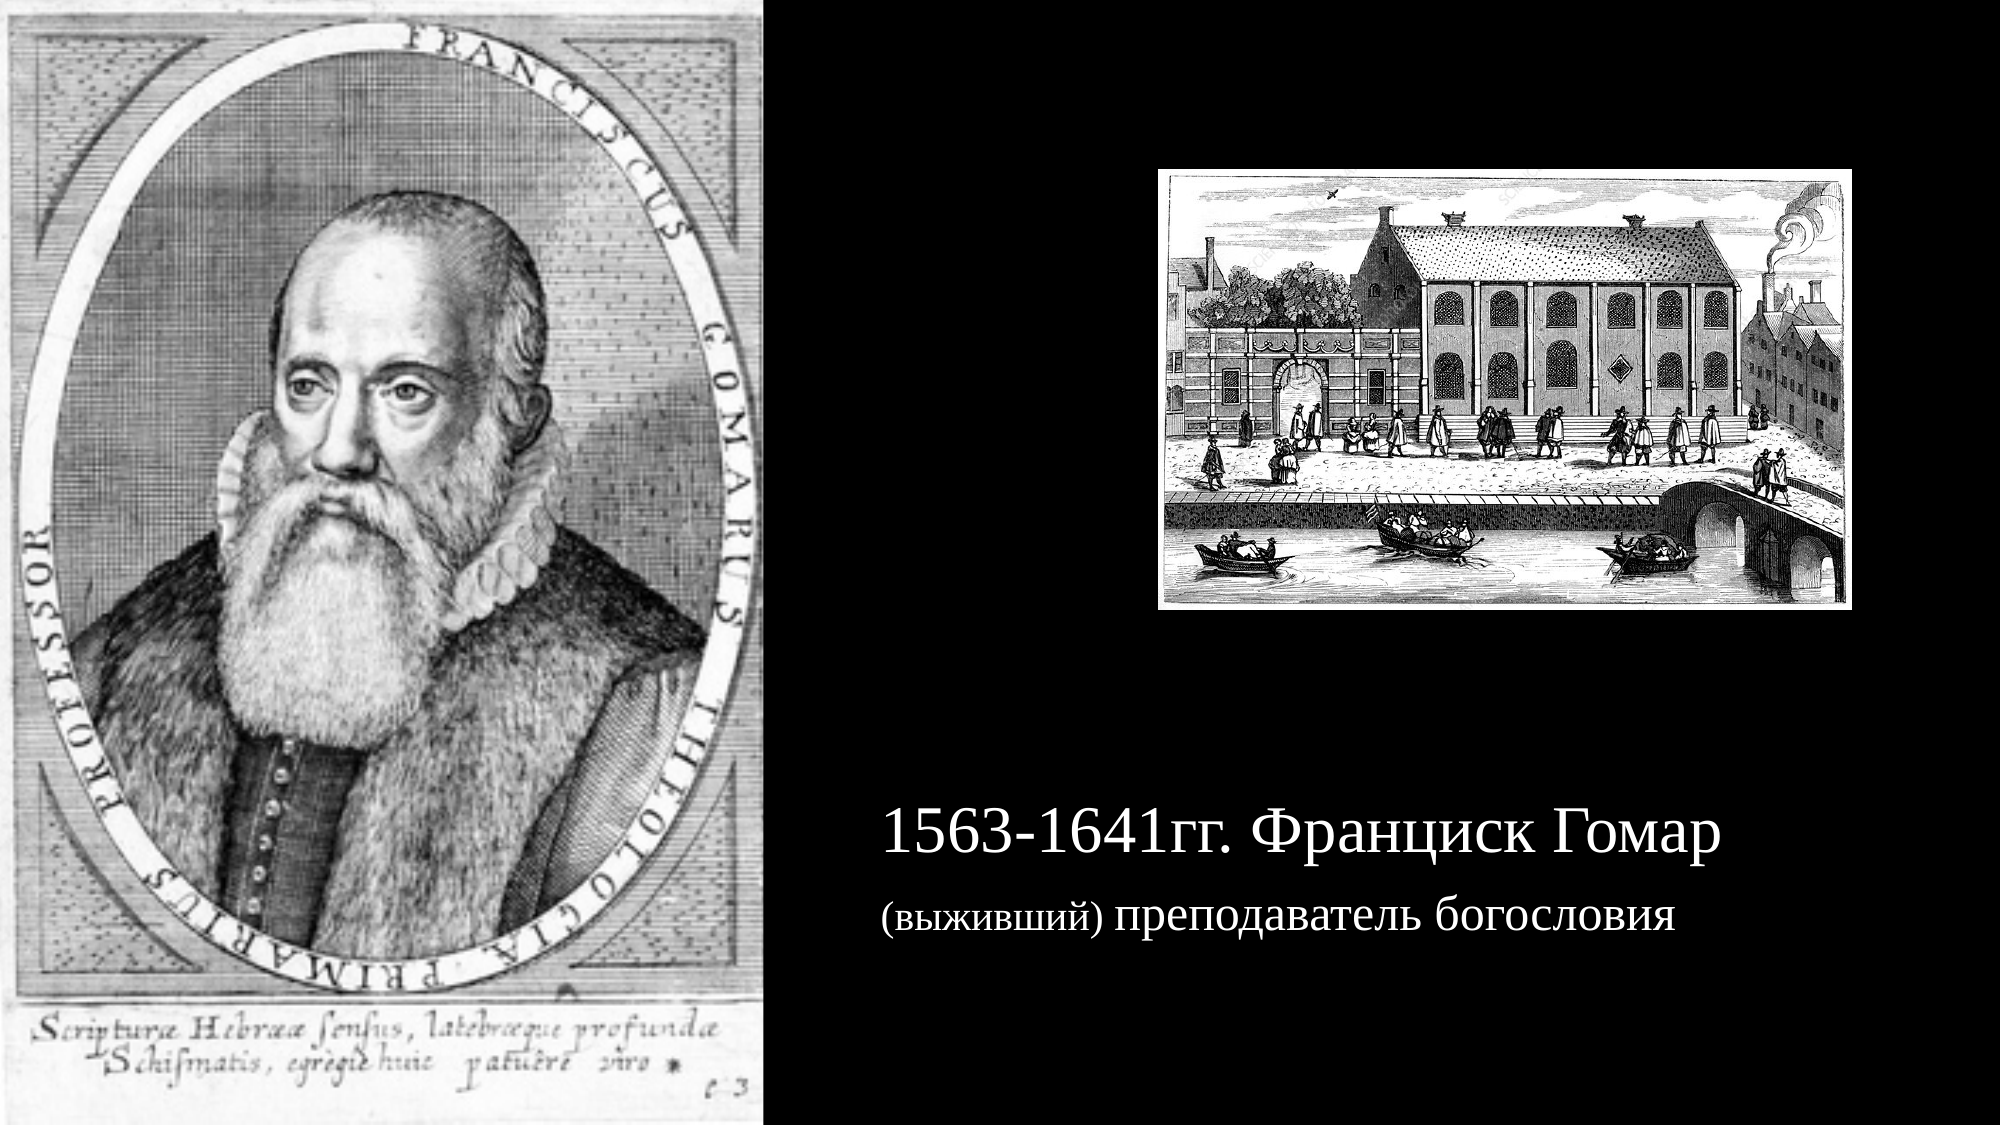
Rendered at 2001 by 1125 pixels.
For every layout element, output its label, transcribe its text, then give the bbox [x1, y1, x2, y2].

subtitle 1563-1641гг. Франциск Гомар (выживший) преподаватель богословия [865, 786, 1895, 1020]
picture [0, 0, 764, 1125]
picture [1158, 169, 1852, 610]
